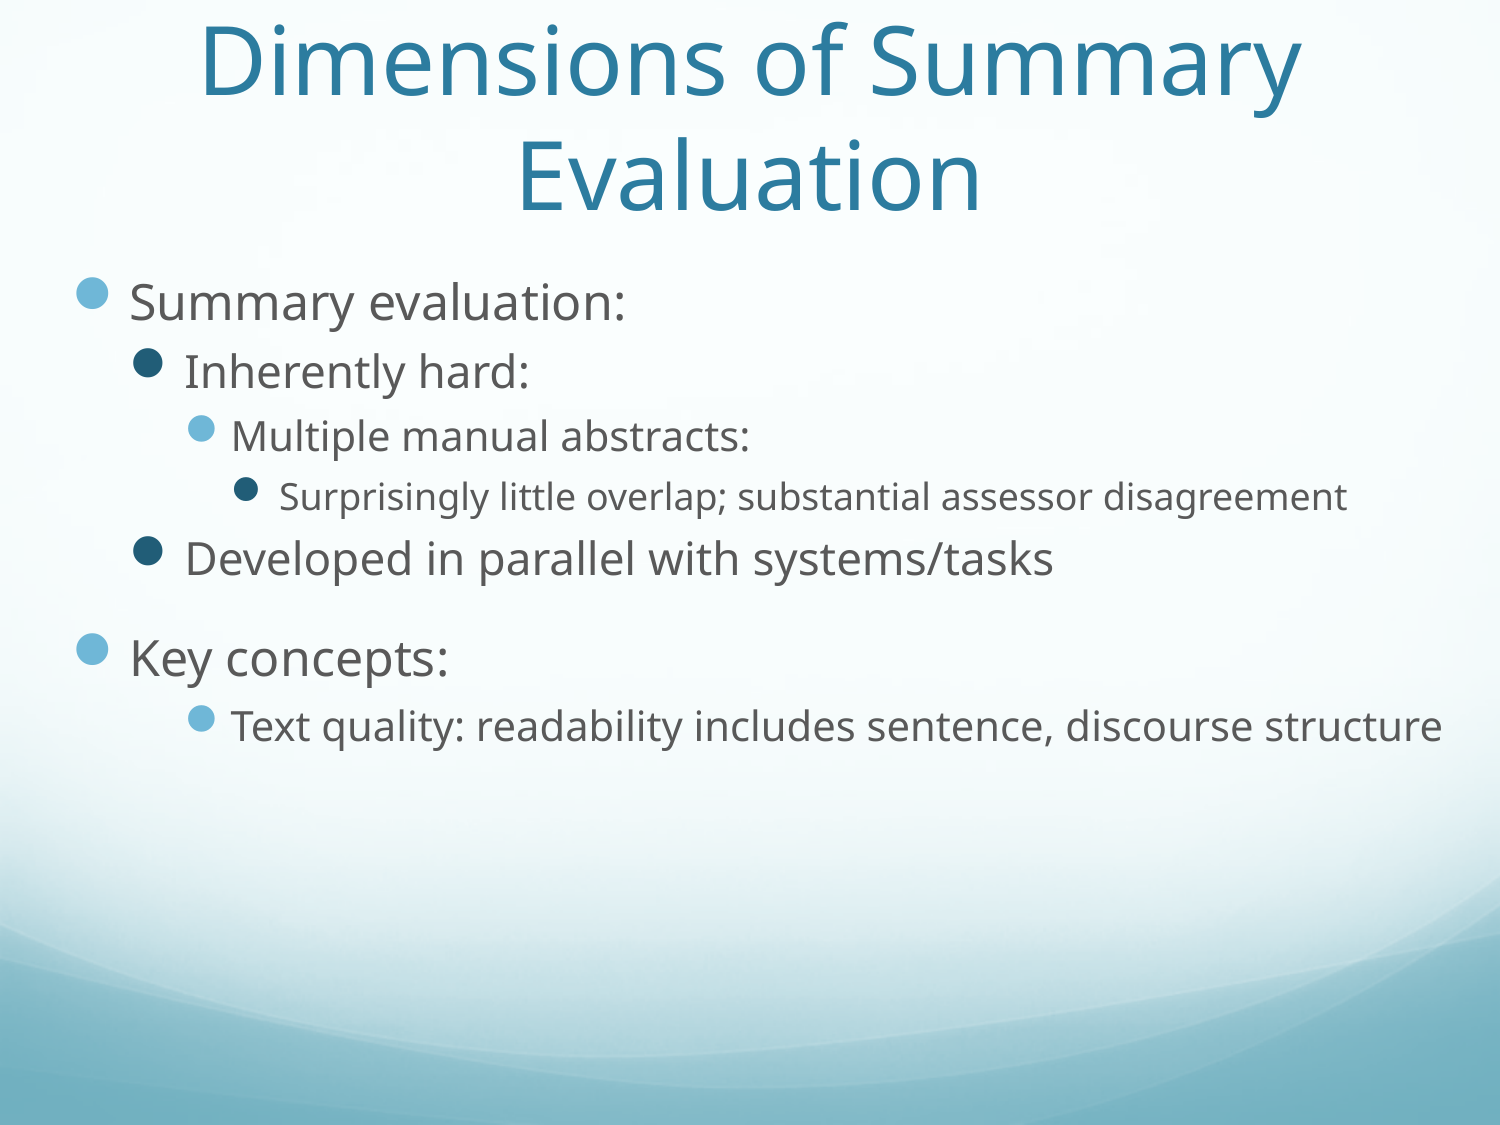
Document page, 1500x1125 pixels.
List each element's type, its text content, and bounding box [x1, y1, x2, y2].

list Summary evaluation: Inherently hard: Multiple manual abstracts: Surprisingly little overlap; substantial assessor disagreement Developed in parallel with systems/tasks Key concepts: Text quality: readability includes sentence, discourse structure [56, 262, 1500, 1050]
title Dimensions of Summary Evaluation [90, 17, 1410, 237]
